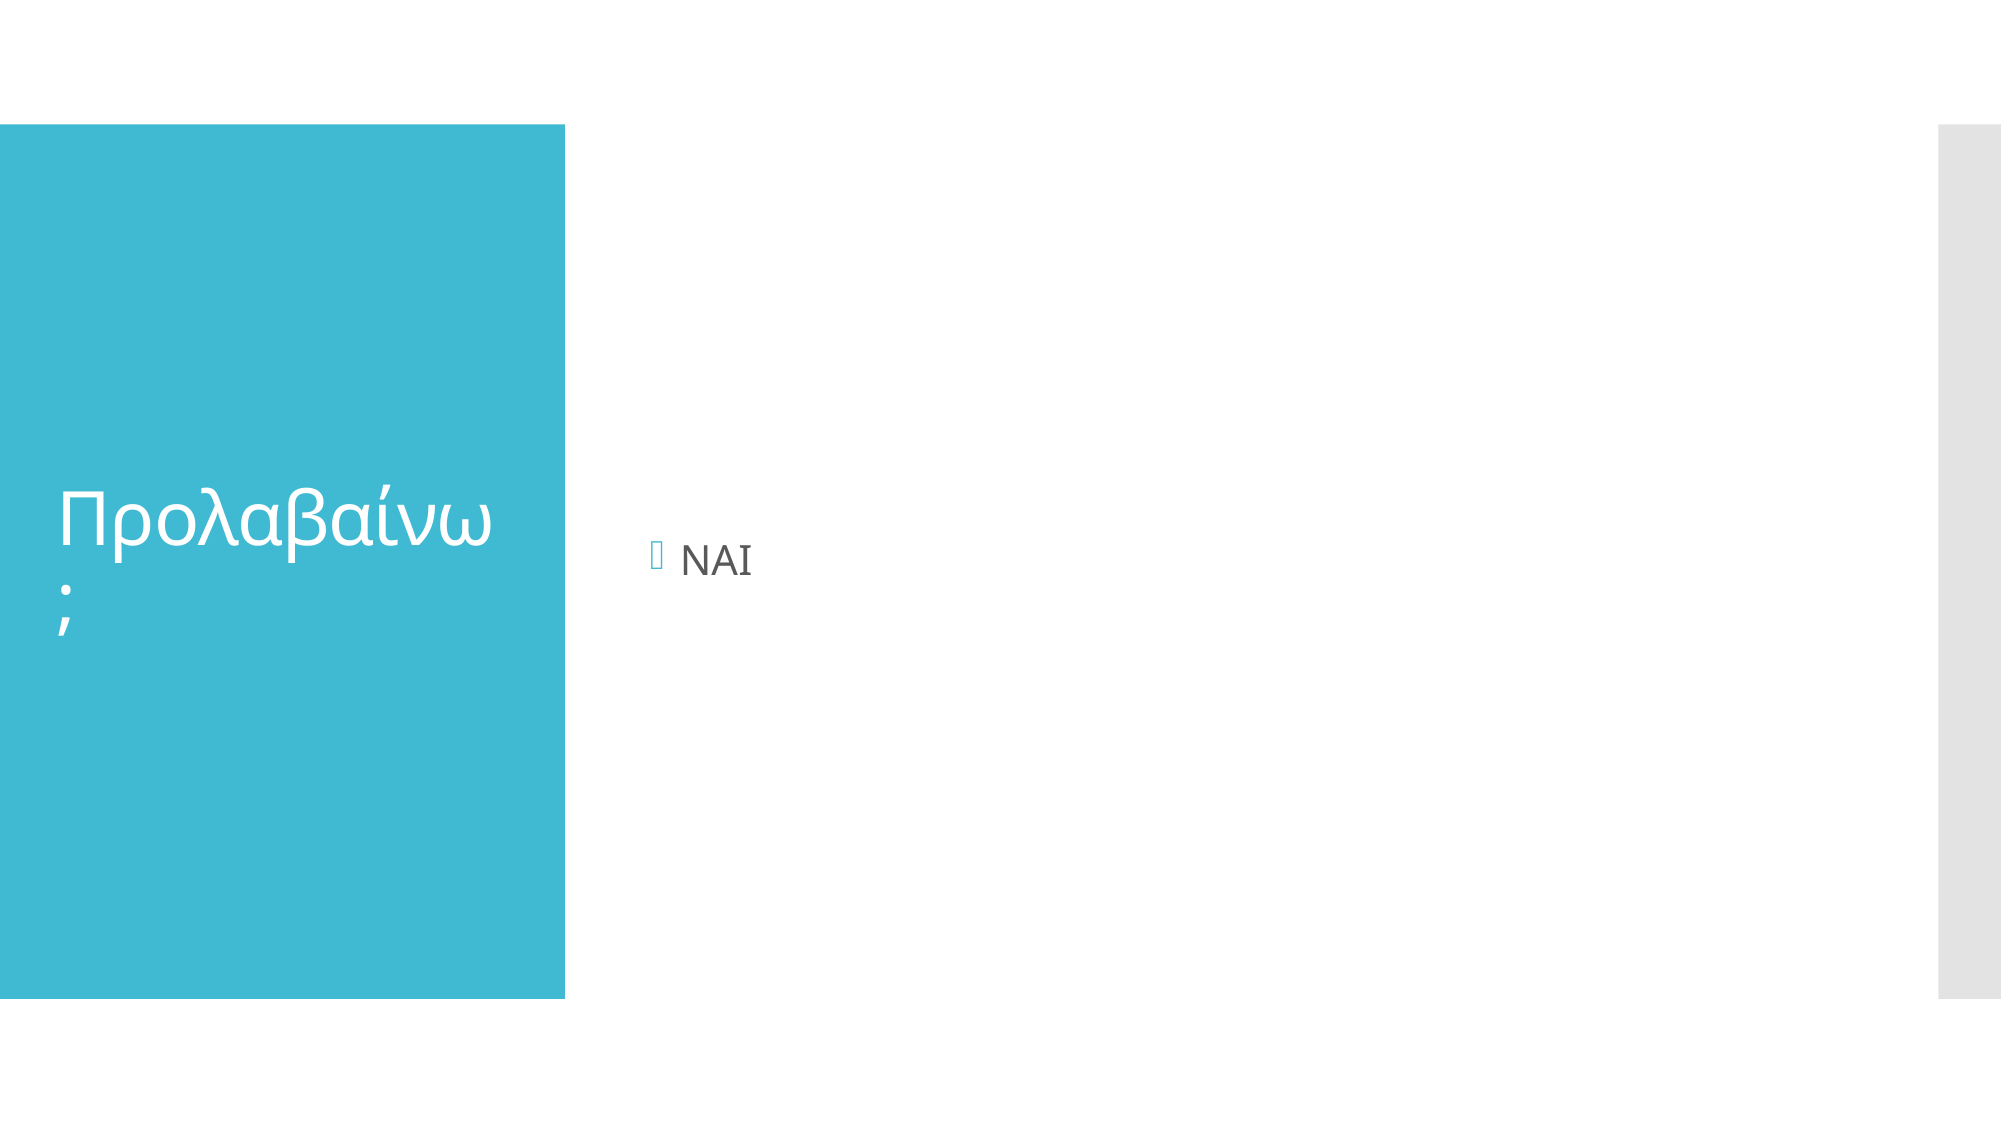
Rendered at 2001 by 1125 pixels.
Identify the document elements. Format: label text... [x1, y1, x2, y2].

title Προλαβαίνω; [41, 184, 525, 940]
list ΝΑΙ [634, 141, 1835, 982]
